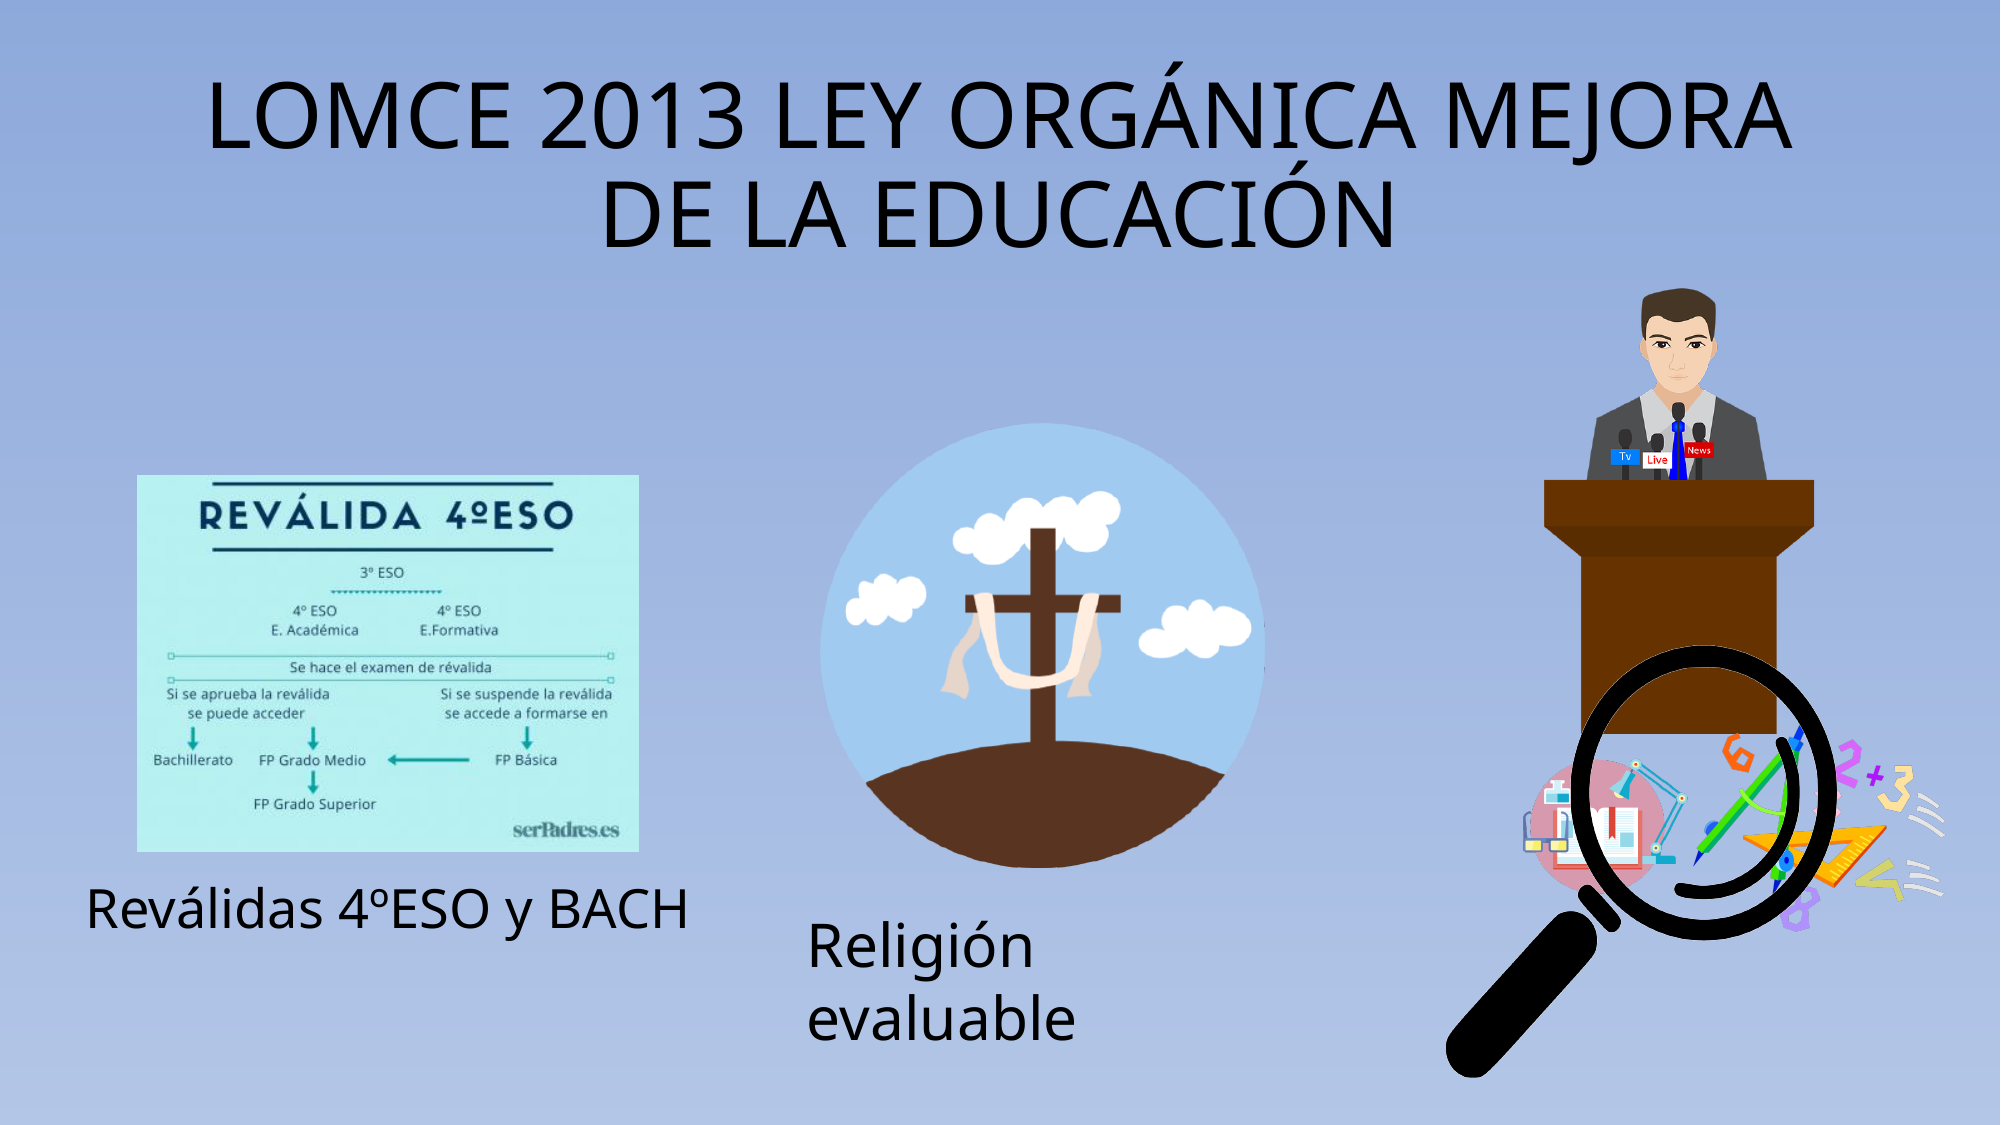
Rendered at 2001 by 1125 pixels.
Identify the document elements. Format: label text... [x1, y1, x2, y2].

text_box Reválidas 4ºESO y BACH [47, 867, 730, 986]
picture [1445, 277, 1947, 1078]
text_box Religión evaluable [791, 892, 1293, 1011]
picture [137, 475, 640, 852]
title LOMCE 2013 LEY ORGÁNICA MEJORA DE LA EDUCACIÓN [137, 59, 1863, 278]
picture [819, 423, 1265, 868]
